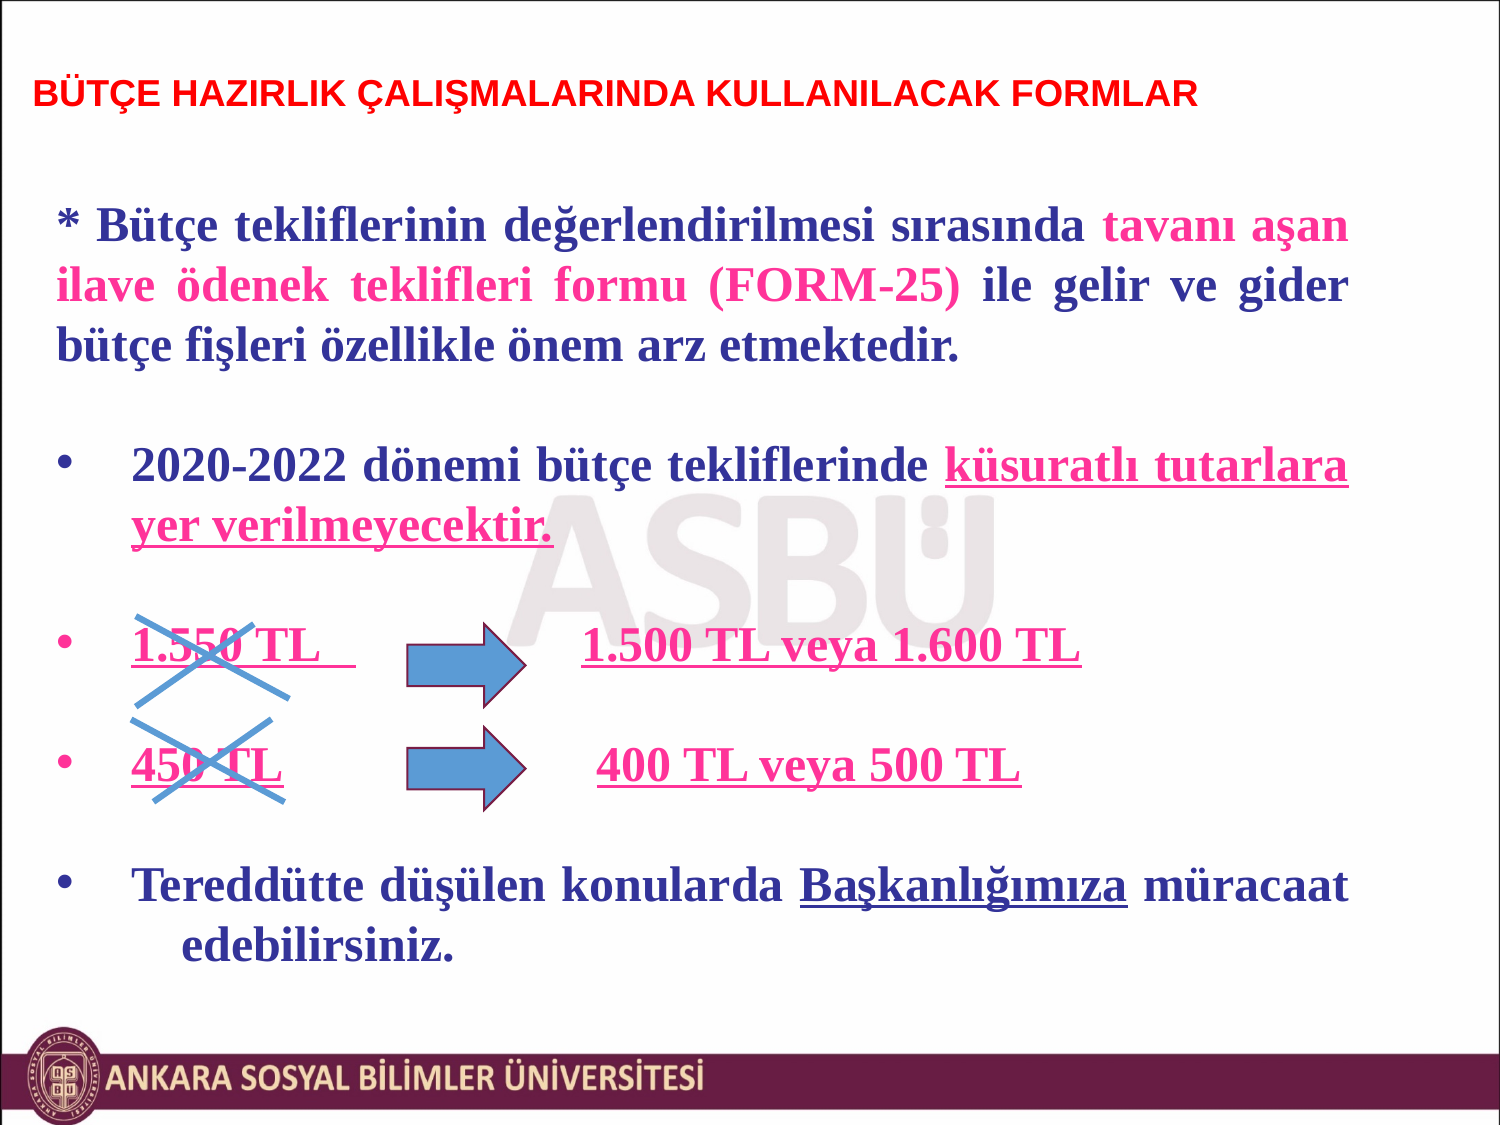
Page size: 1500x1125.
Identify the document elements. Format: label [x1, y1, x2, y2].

text_box [130, 719, 285, 803]
picture [0, 0, 1500, 1125]
text_box [135, 624, 254, 707]
text_box [153, 719, 272, 802]
text_box [135, 616, 290, 699]
